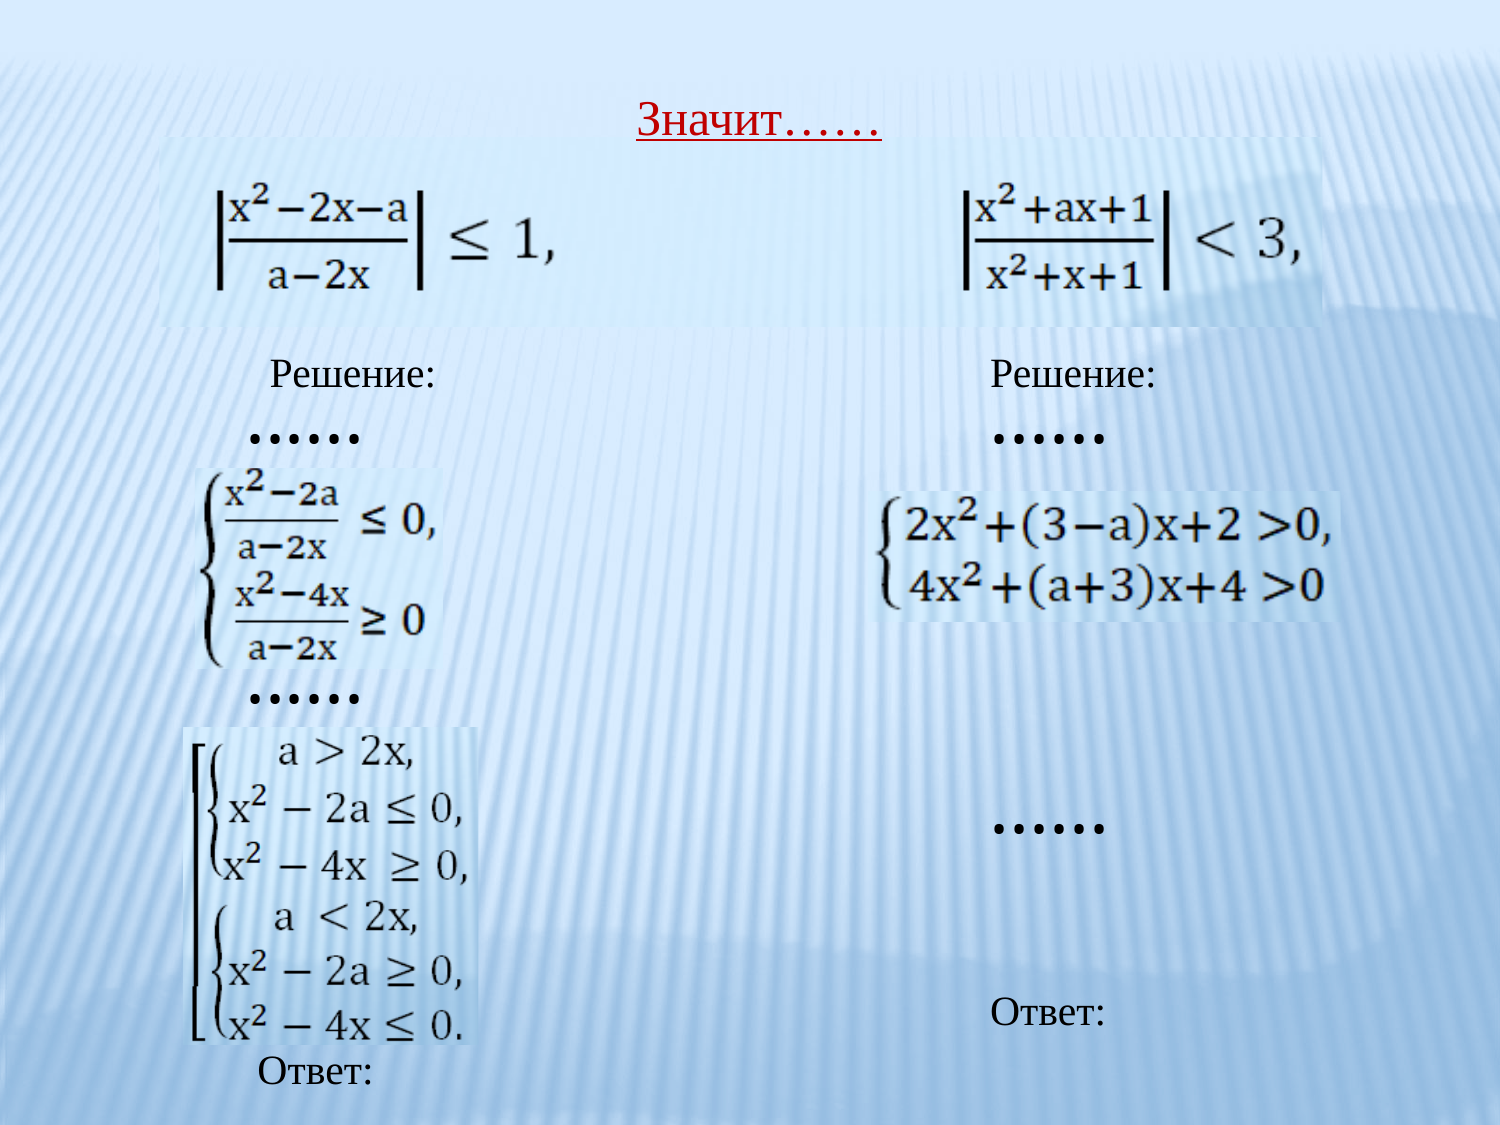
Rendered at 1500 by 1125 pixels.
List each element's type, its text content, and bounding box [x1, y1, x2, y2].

picture [182, 727, 479, 1045]
text_box Ответ: [242, 1055, 389, 1100]
text_box Ответ: [975, 975, 1122, 1041]
text_box Значит…… [621, 78, 898, 134]
text_box Решение: [254, 338, 452, 403]
picture [194, 467, 444, 669]
text_box ...... [974, 361, 1164, 467]
text_box ...... [974, 751, 1164, 857]
text_box Решение: [975, 338, 1172, 403]
picture [159, 136, 1323, 327]
text_box ...... [230, 361, 420, 464]
picture [867, 491, 1341, 622]
text_box ...... [230, 680, 396, 724]
